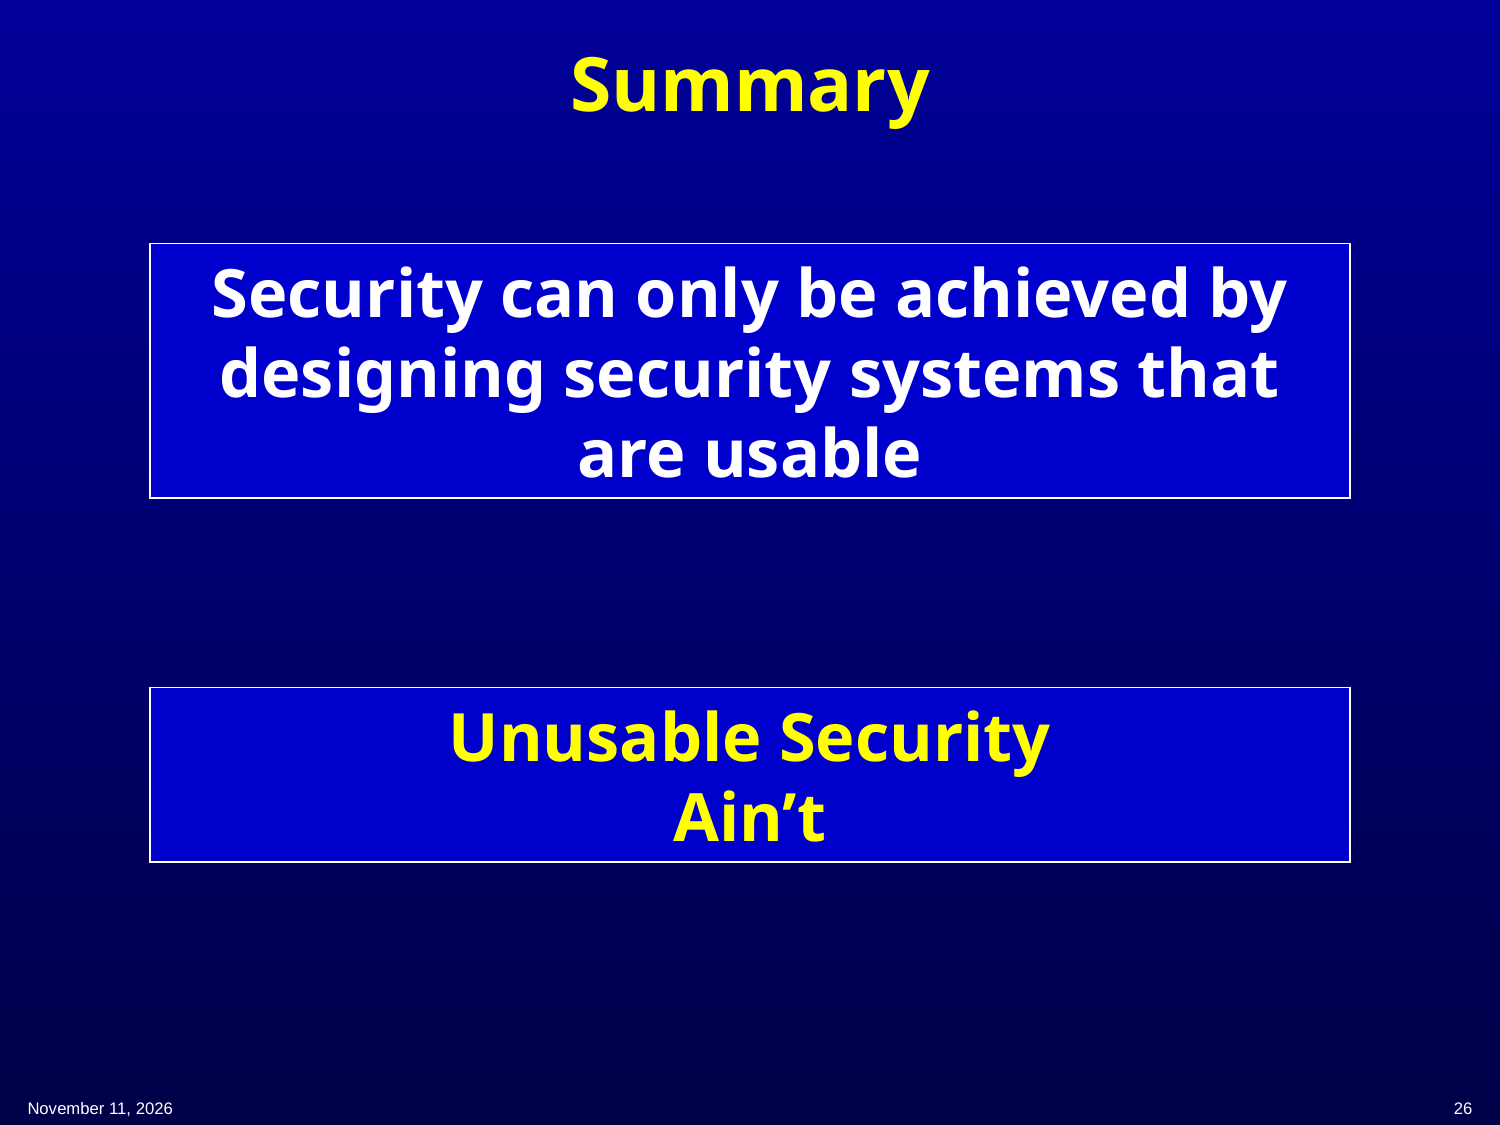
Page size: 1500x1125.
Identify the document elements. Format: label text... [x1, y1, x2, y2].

title Summary [12, 12, 1488, 151]
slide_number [12, 1087, 326, 1125]
text_box Security can only be achieved by designing security systems that are usable [149, 243, 1350, 498]
slide_number 26 [1324, 1087, 1488, 1125]
text_box Unusable Security Ain’t [149, 687, 1350, 863]
